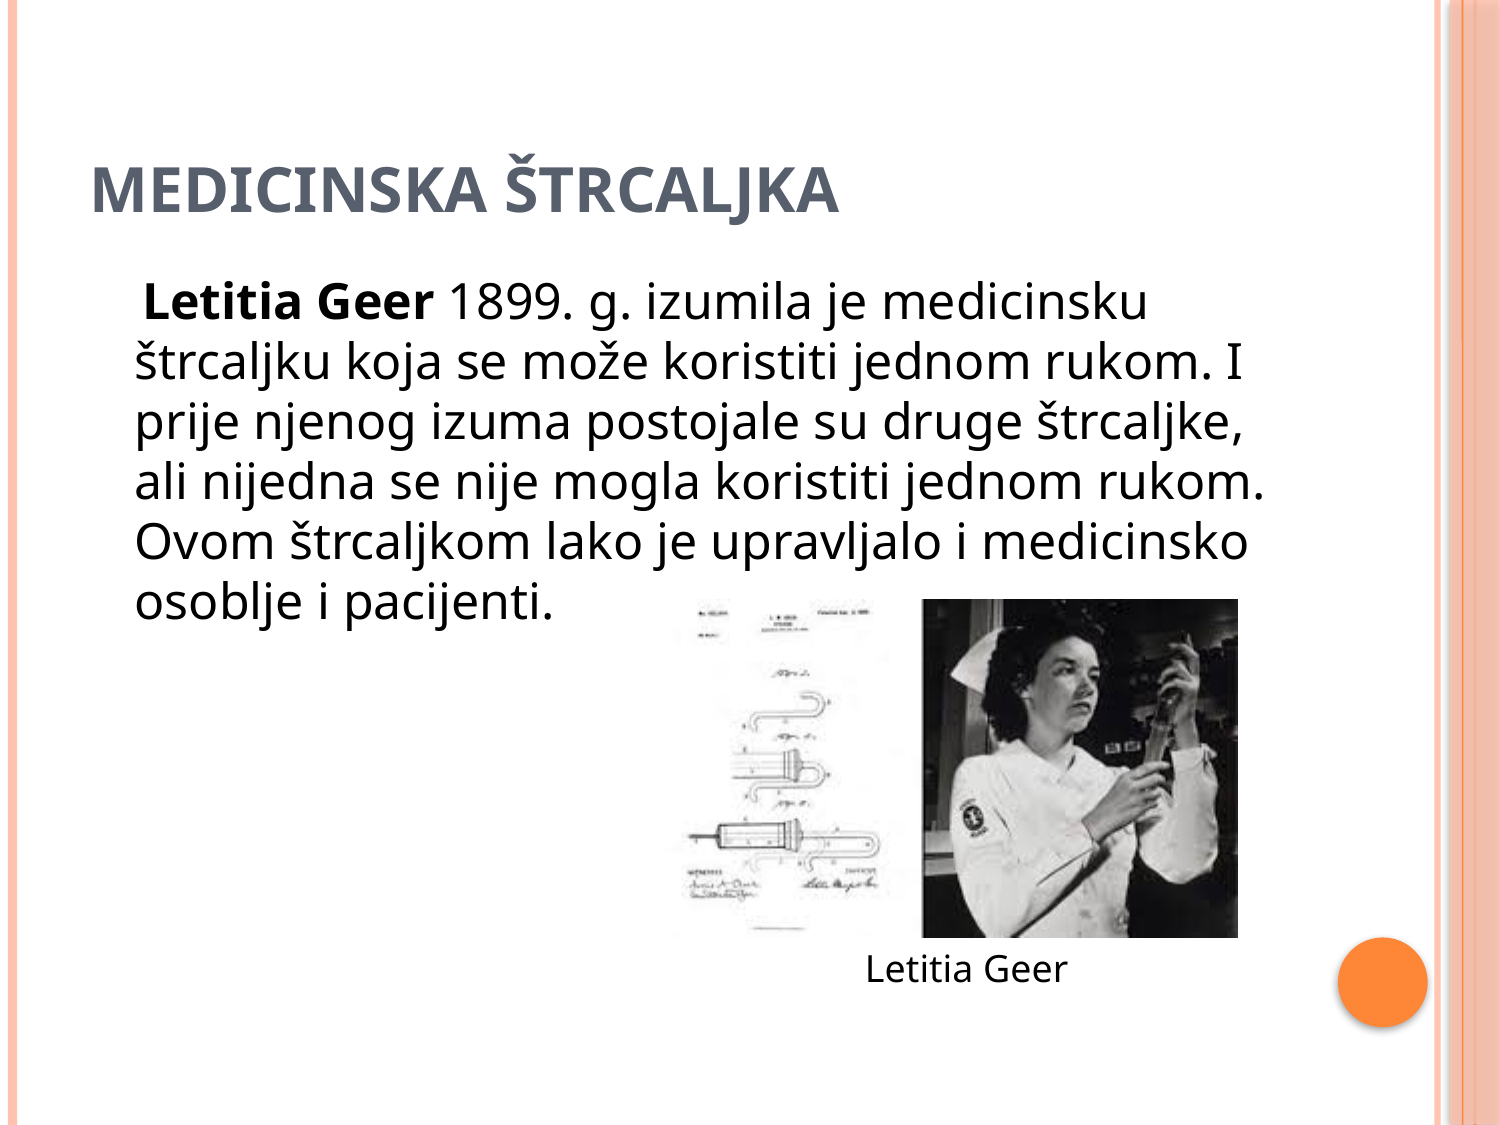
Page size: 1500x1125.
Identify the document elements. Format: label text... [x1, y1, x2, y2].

picture [649, 599, 1238, 938]
text_box Medicinska štrcaljka [75, 45, 1300, 233]
text_box Letitia Geer [850, 946, 1093, 998]
text_box Letitia Geer 1899. g. izumila je medicinsku štrcaljku koja se može koristiti jednom rukom. I prije njenog izuma postojale su druge štrcaljke, ali nijedna se nije mogla koristiti jednom rukom. Ovom štrcaljkom lako je upravljalo i medicinsko osoblje i pacijenti. [75, 262, 1300, 1062]
